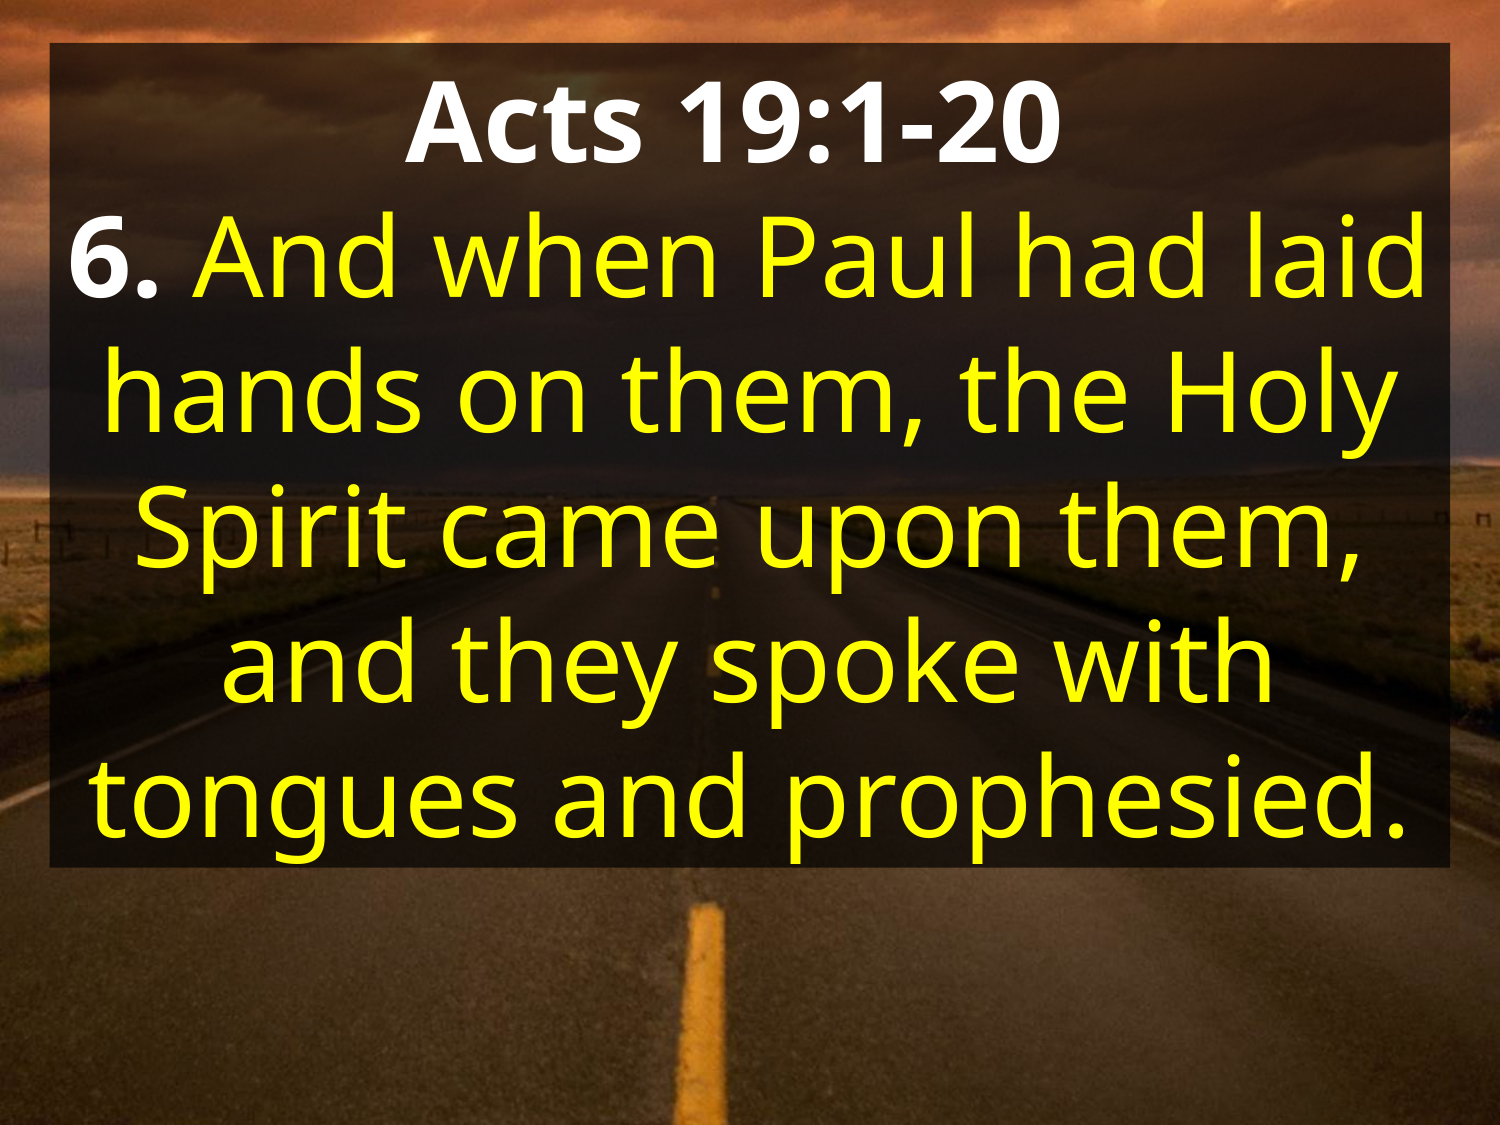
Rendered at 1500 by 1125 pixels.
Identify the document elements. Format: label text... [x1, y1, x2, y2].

text_box Acts 19:1-20 6. And when Paul had laid hands on them, the Holy Spirit came upon them, and they spoke with tongues and prophesied. [49, 42, 1451, 868]
picture [0, 0, 1500, 1125]
